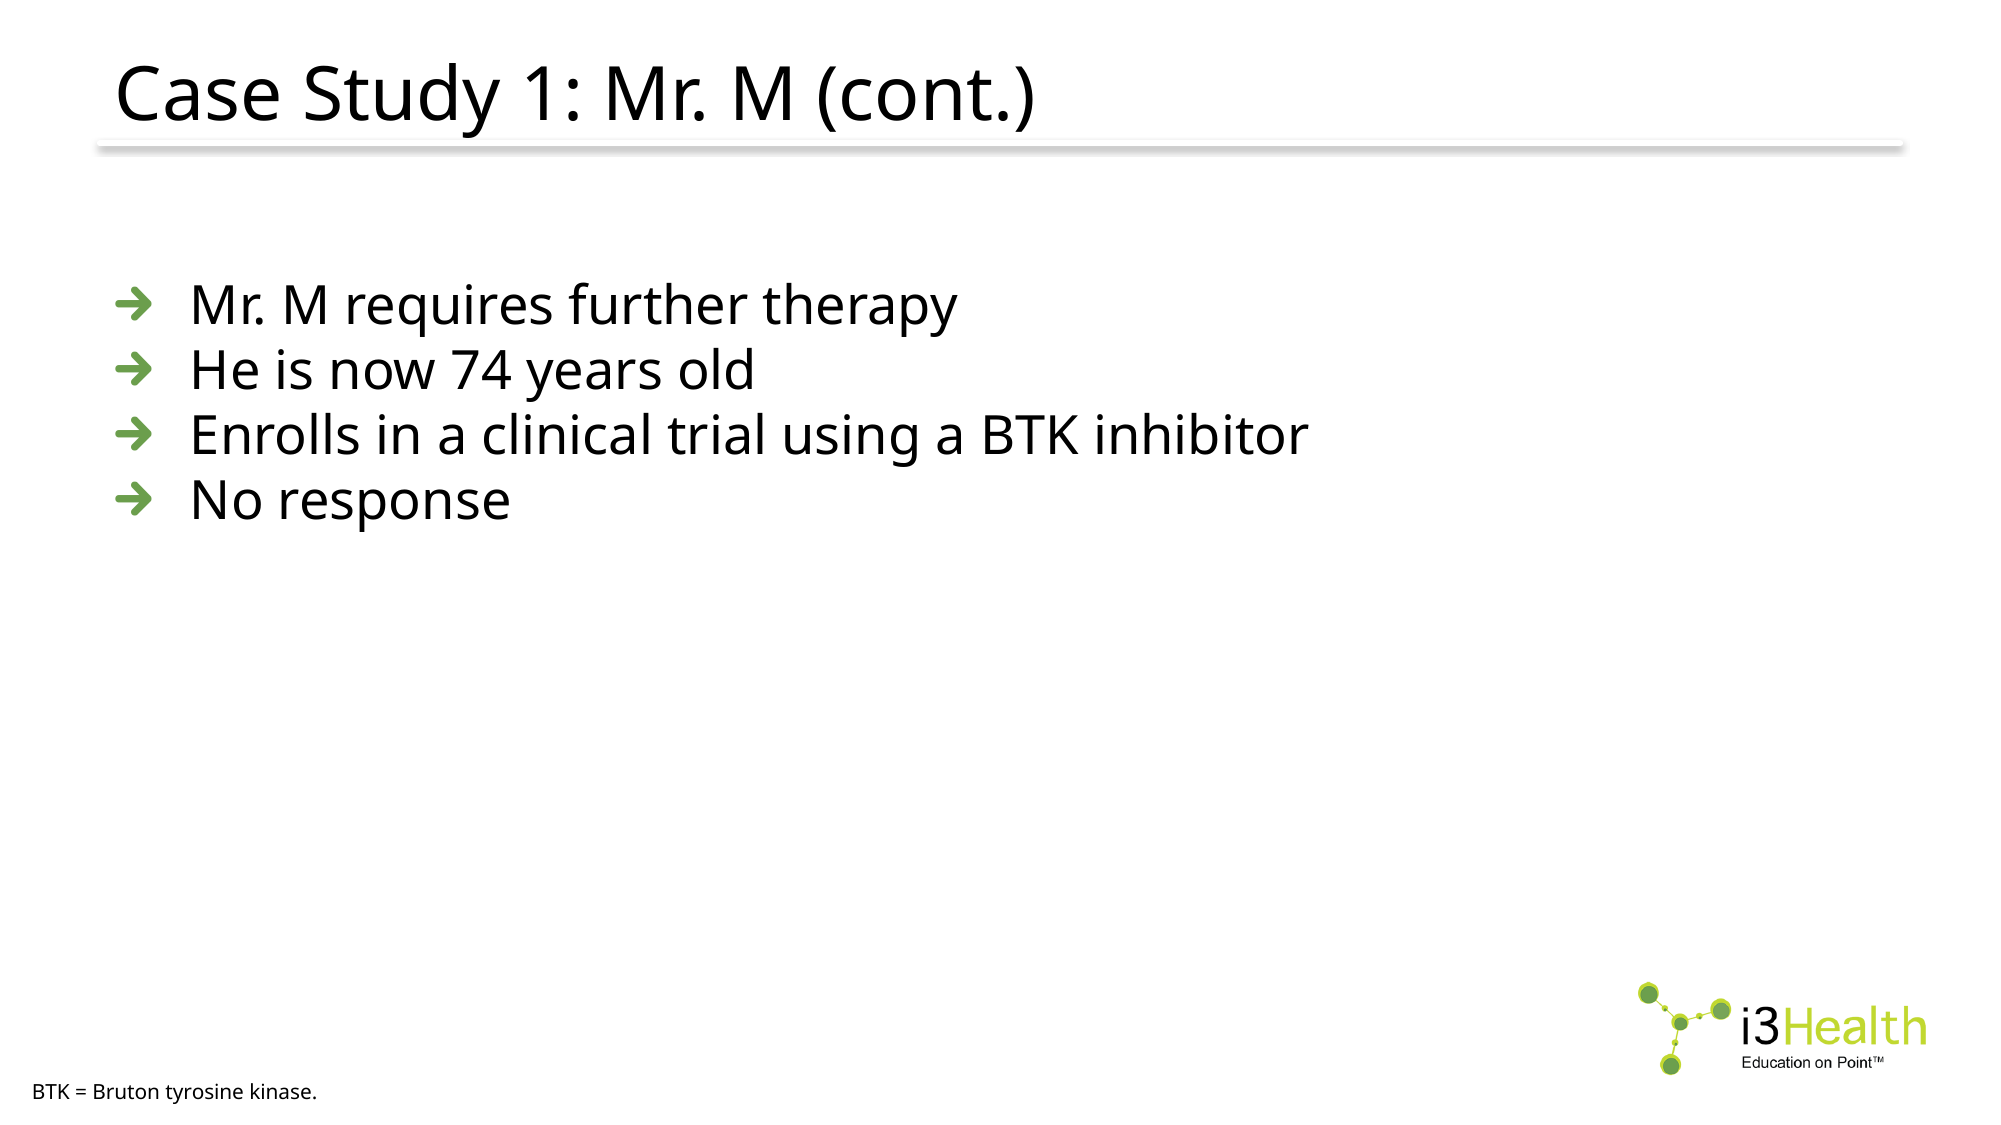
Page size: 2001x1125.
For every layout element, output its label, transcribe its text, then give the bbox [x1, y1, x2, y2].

list Mr. M requires further therapy He is now 74 years old Enrolls in a clinical trial using a BTK inhibitor No response [99, 263, 1900, 981]
list BTK = Bruton tyrosine kinase. [31, 1078, 327, 1104]
picture [1564, 977, 2000, 1087]
picture [114, 349, 153, 388]
picture [114, 414, 153, 453]
title Case Study 1: Mr. M (cont.) [99, 37, 1900, 144]
picture [114, 479, 153, 518]
picture [114, 284, 153, 323]
